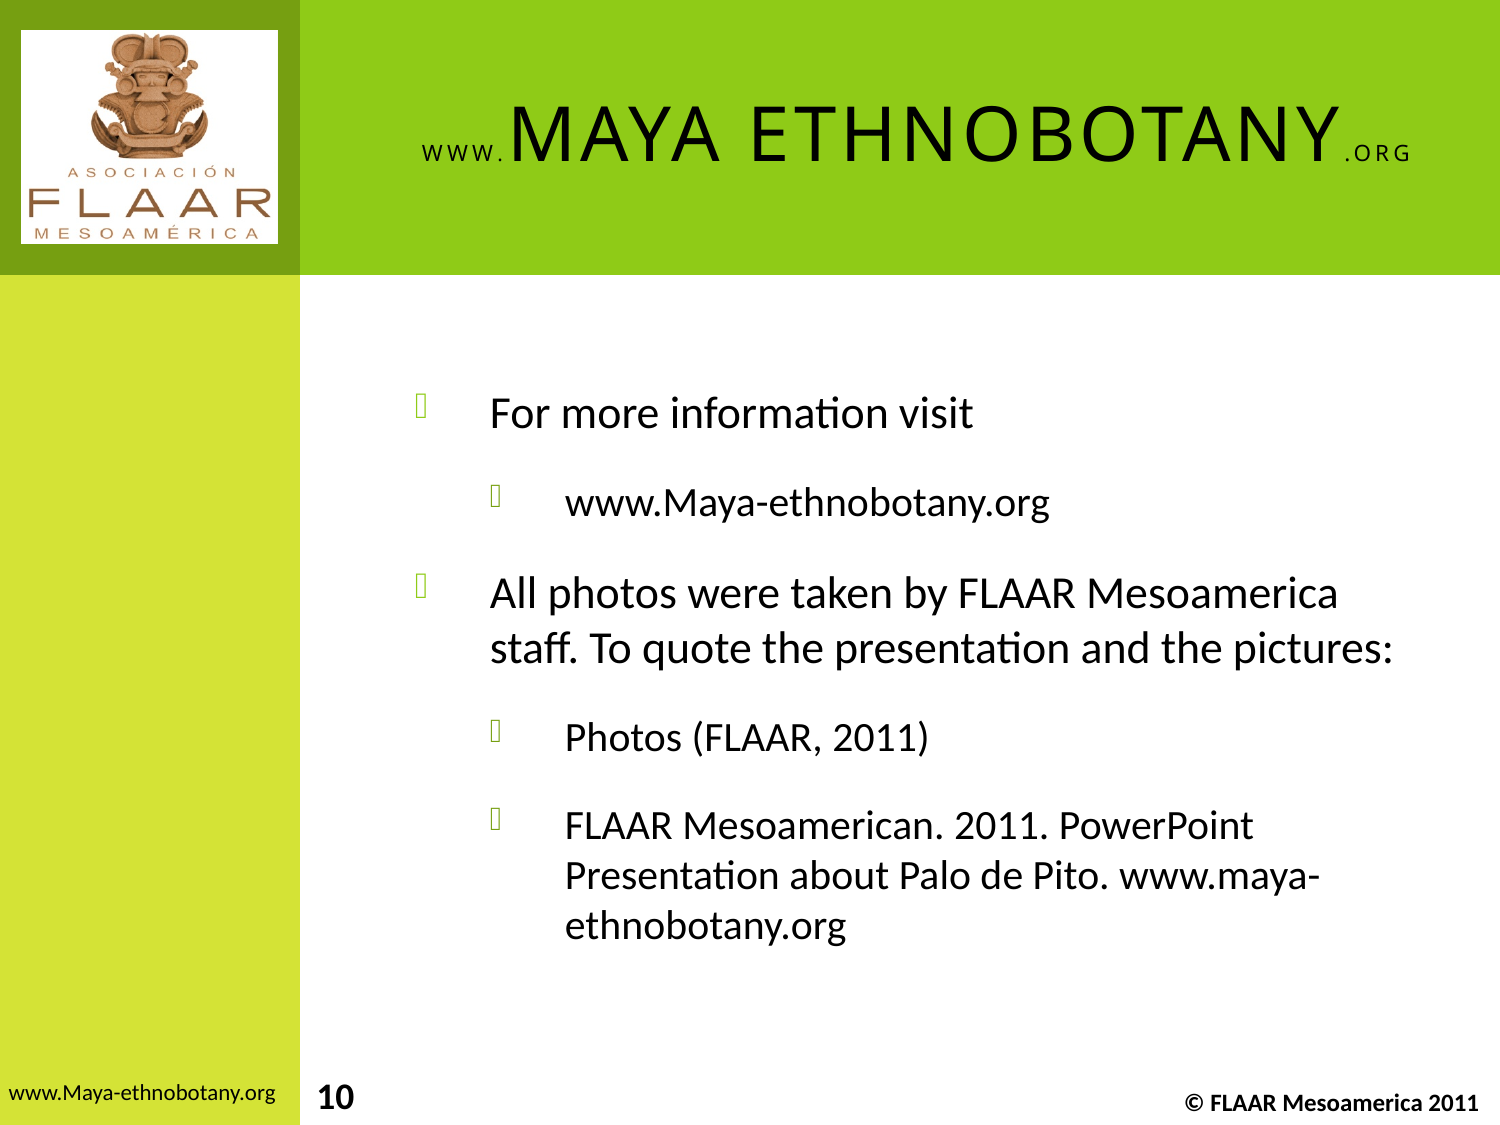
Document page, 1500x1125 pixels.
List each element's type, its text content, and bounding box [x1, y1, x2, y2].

title www.Maya Ethnobotany.org [399, 37, 1425, 225]
text_box www.Maya-ethnobotany.org [0, 1070, 301, 1113]
text_box 10 [301, 1064, 370, 1125]
list For more information visit www.Maya-ethnobotany.org All photos were taken by FLAAR Mesoamerica staff. To quote the presentation and the pictures: Photos (FLAAR, 2011) FLAAR Mesoamerican. 2011. PowerPoint Presentation about Palo de Pito. www.maya-ethnobotany.org [399, 375, 1425, 1005]
picture [20, 30, 278, 244]
text_box © FLAAR Mesoamerica 2011 [1169, 1079, 1500, 1125]
